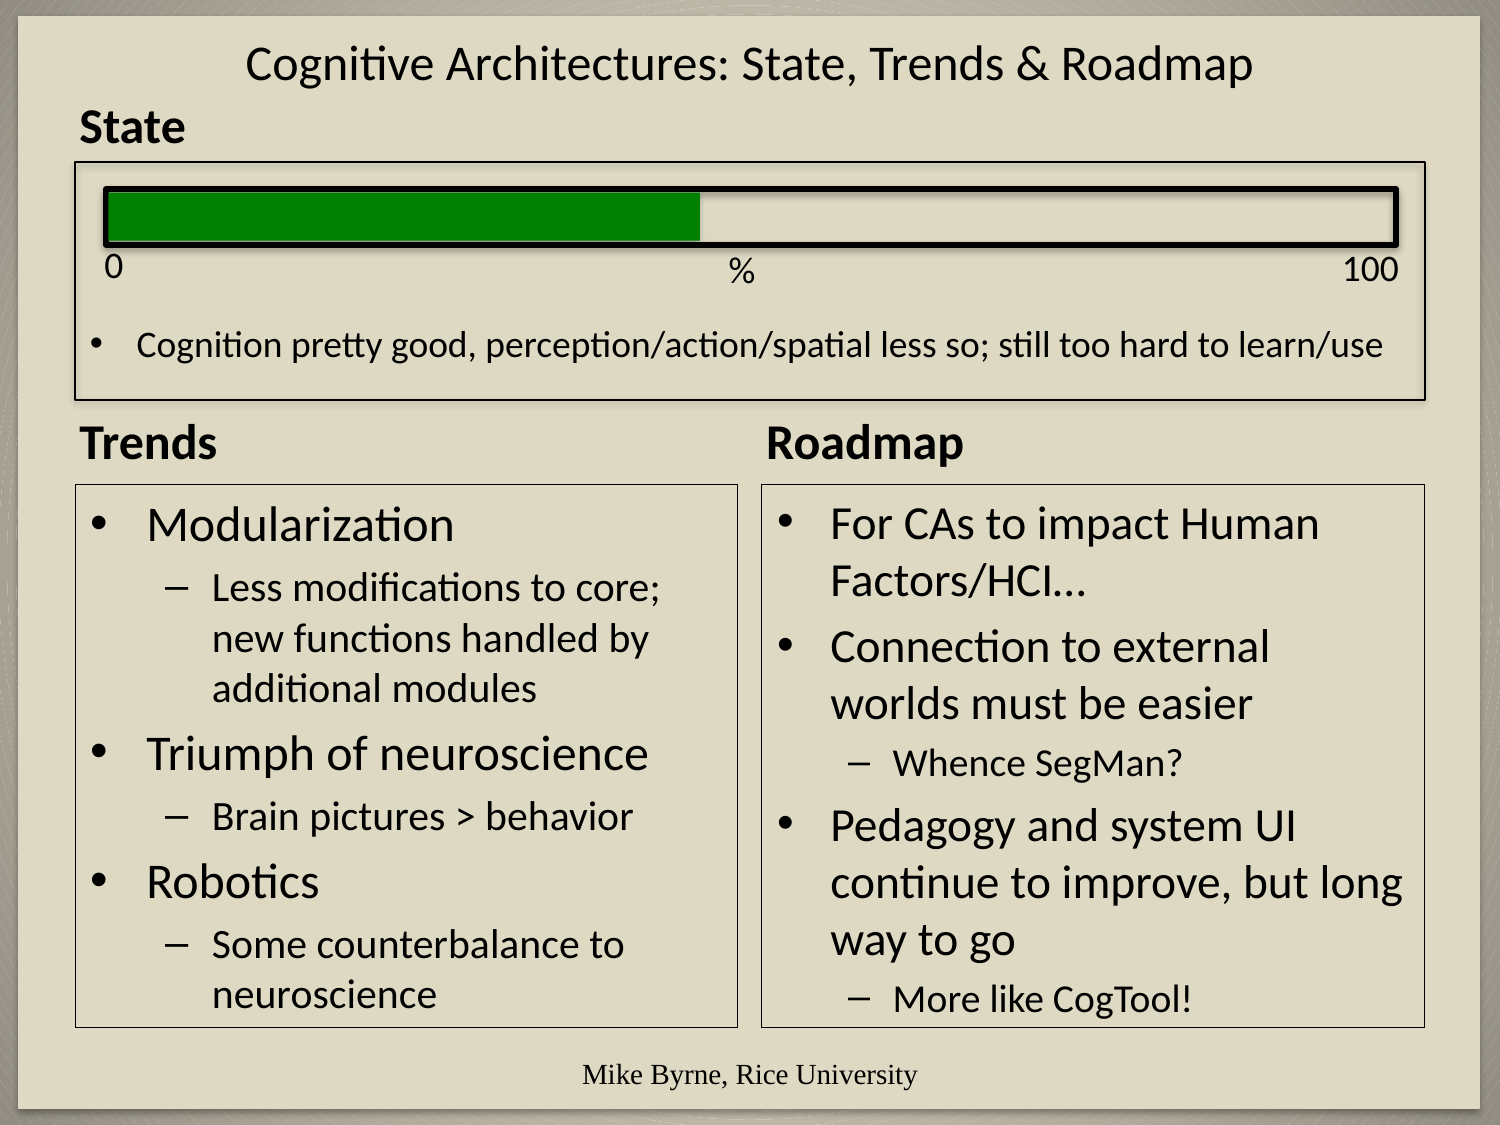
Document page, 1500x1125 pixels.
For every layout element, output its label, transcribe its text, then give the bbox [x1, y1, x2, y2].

text_box Cognition pretty good, perception/action/spatial less so; still too hard to learn/use [74, 312, 1425, 373]
footer Mike Byrne, Rice University [512, 1042, 988, 1103]
text_box [108, 192, 701, 241]
list For CAs to impact Human Factors/HCI… Connection to external worlds must be easier Whence SegMan? Pedagogy and system UI continue to improve, but long way to go More like CogTool! [761, 484, 1425, 1028]
list Modularization Less modifications to core; new functions handled by additional modules Triumph of neuroscience Brain pictures > behavior Robotics Some counterbalance to neuroscience [75, 484, 738, 1028]
